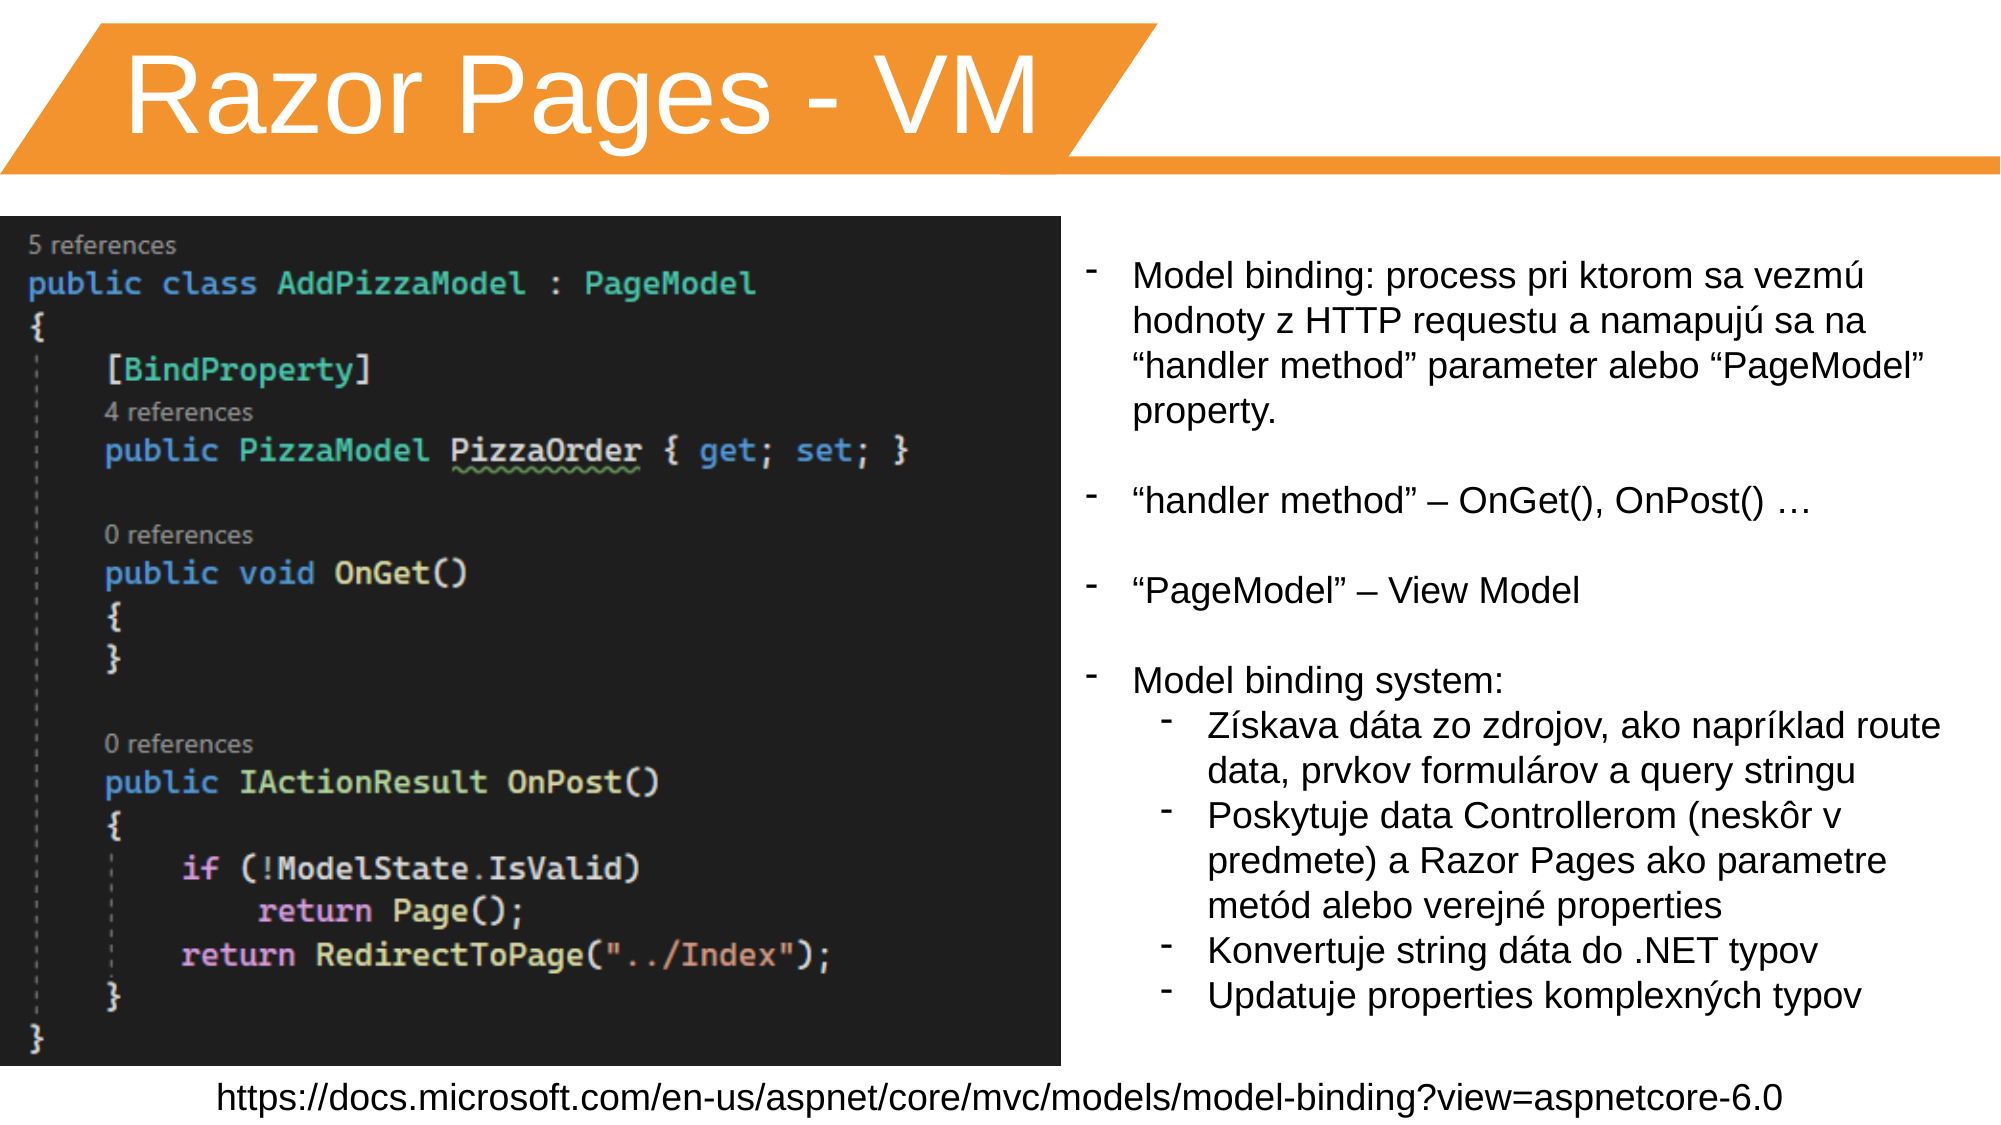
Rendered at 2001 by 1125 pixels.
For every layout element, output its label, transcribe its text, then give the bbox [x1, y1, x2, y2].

list Razor Pages - VM [108, 37, 1696, 157]
text_box Model binding: process pri ktorom sa vezmú hodnoty z HTTP requestu a namapujú sa na “handler method” parameter alebo “PageModel” property. “handler method” – OnGet(), OnPost() … “PageModel” – View Model Model binding system: Získava dáta zo zdrojov, ako napríklad route data, prvkov formulárov a query stringu Poskytuje data Controllerom (neskôr v predmete) a Razor Pages ako parametre metód alebo verejné properties Konvertuje string dáta do .NET typov Updatuje properties komplexných typov [1070, 243, 2000, 1066]
picture [0, 216, 1061, 1067]
text_box https://docs.microsoft.com/en-us/aspnet/core/mvc/models/model-binding?view=aspnetcore-6.0 [0, 1066, 2000, 1125]
